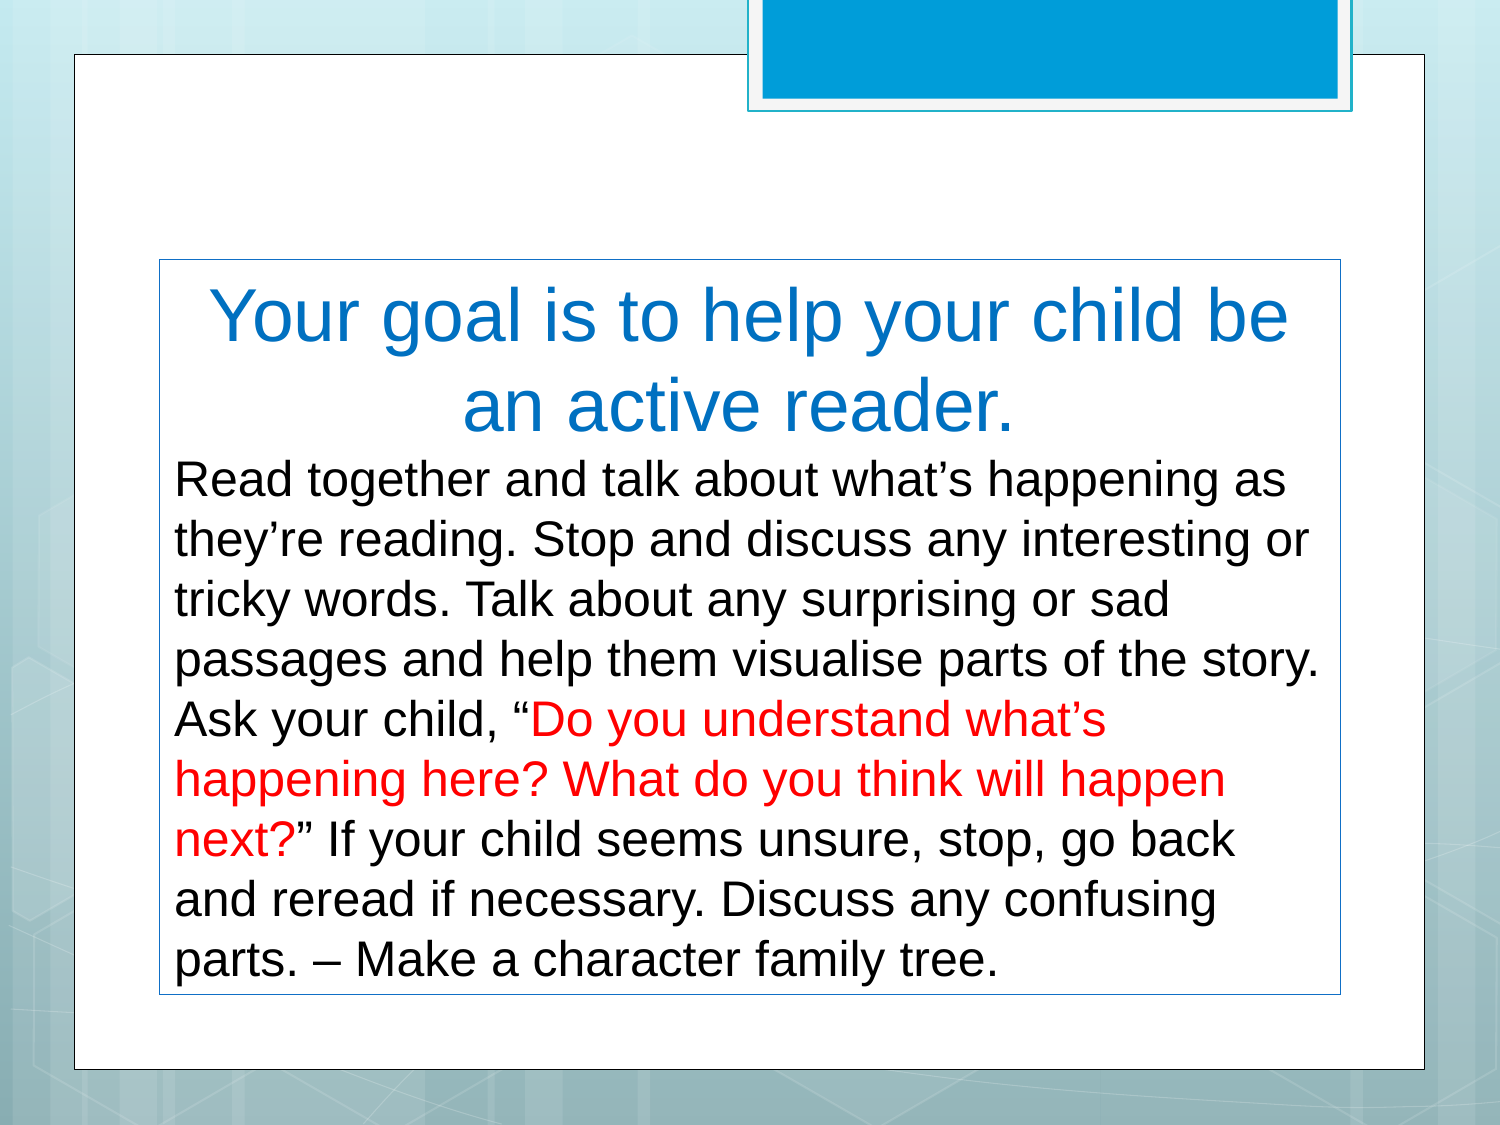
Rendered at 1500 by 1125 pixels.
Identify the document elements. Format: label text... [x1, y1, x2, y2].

text_box Your goal is to help your child be an active reader. Read together and talk about what’s happening as they’re reading. Stop and discuss any interesting or tricky words. Talk about any surprising or sad passages and help them visualise parts of the story. Ask your child, “Do you understand what’s happening here? What do you think will happen next?” If your child seems unsure, stop, go back and reread if necessary. Discuss any confusing parts. – Make a character family tree. [159, 259, 1341, 995]
